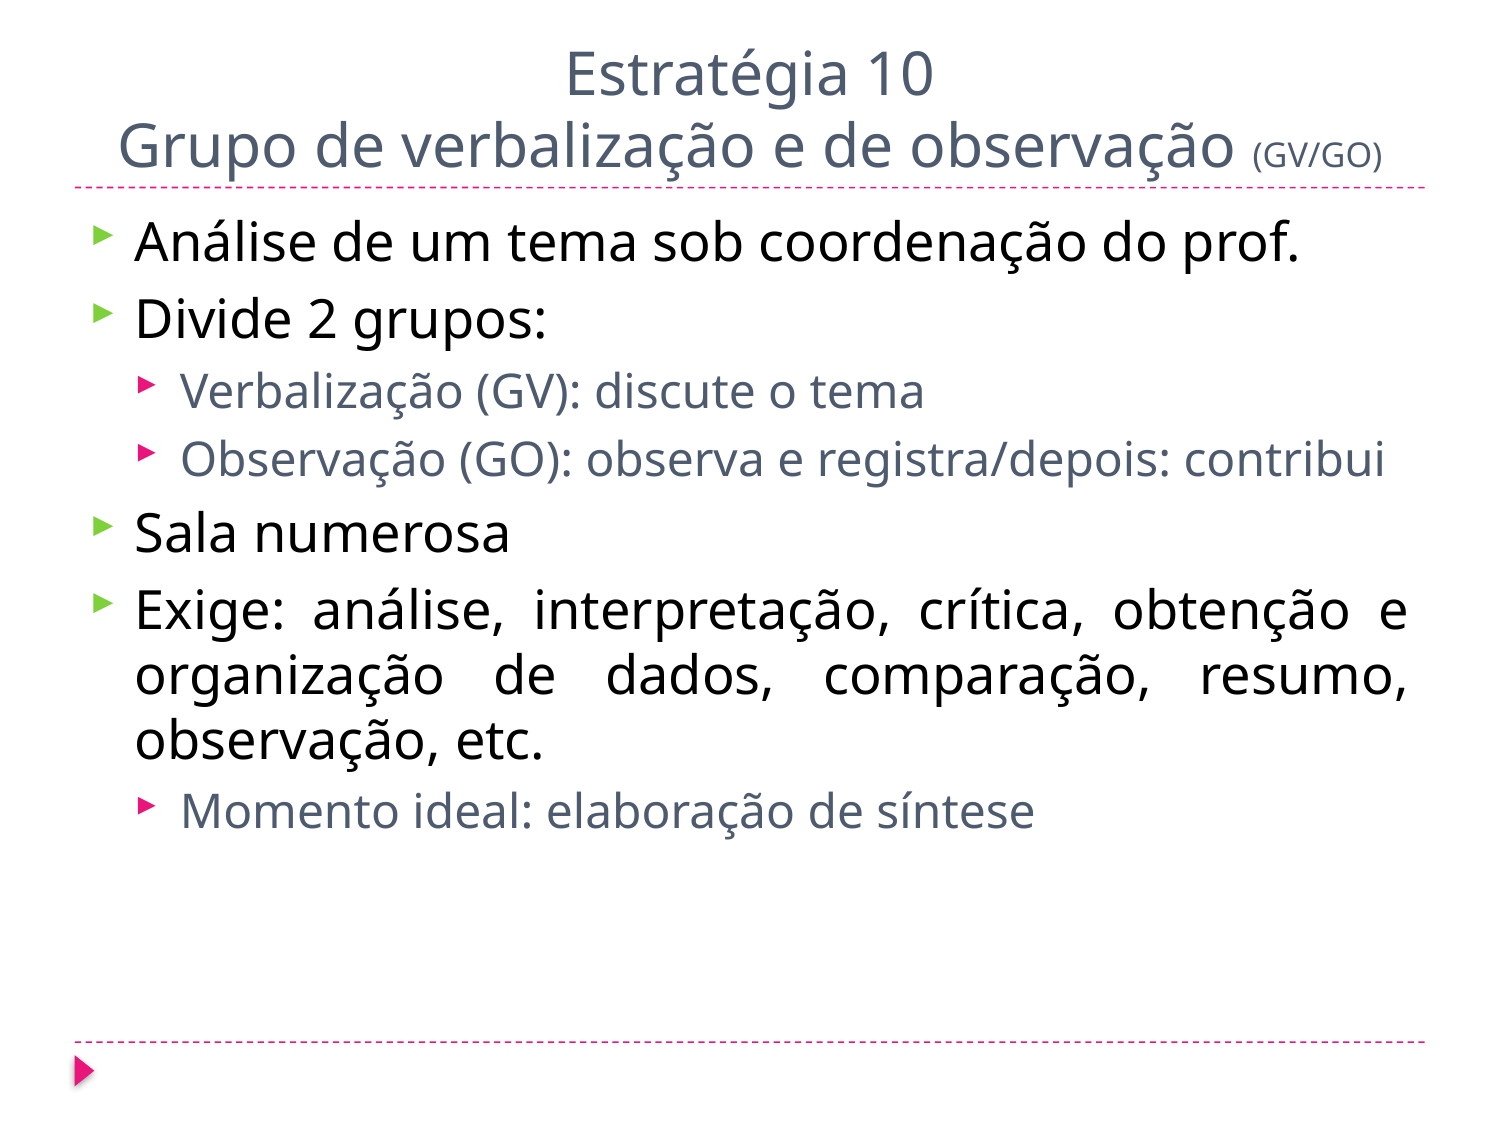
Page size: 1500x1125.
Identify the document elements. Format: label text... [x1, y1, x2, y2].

list Análise de um tema sob coordenação do prof. Divide 2 grupos: Verbalização (GV): discute o tema Observação (GO): observa e registra/depois: contribui Sala numerosa Exige: análise, interpretação, crítica, obtenção e organização de dados, comparação, resumo, observação, etc. Momento ideal: elaboração de síntese [75, 200, 1425, 1010]
title Estratégia 10 Grupo de verbalização e de observação (GV/GO) [75, 24, 1425, 188]
